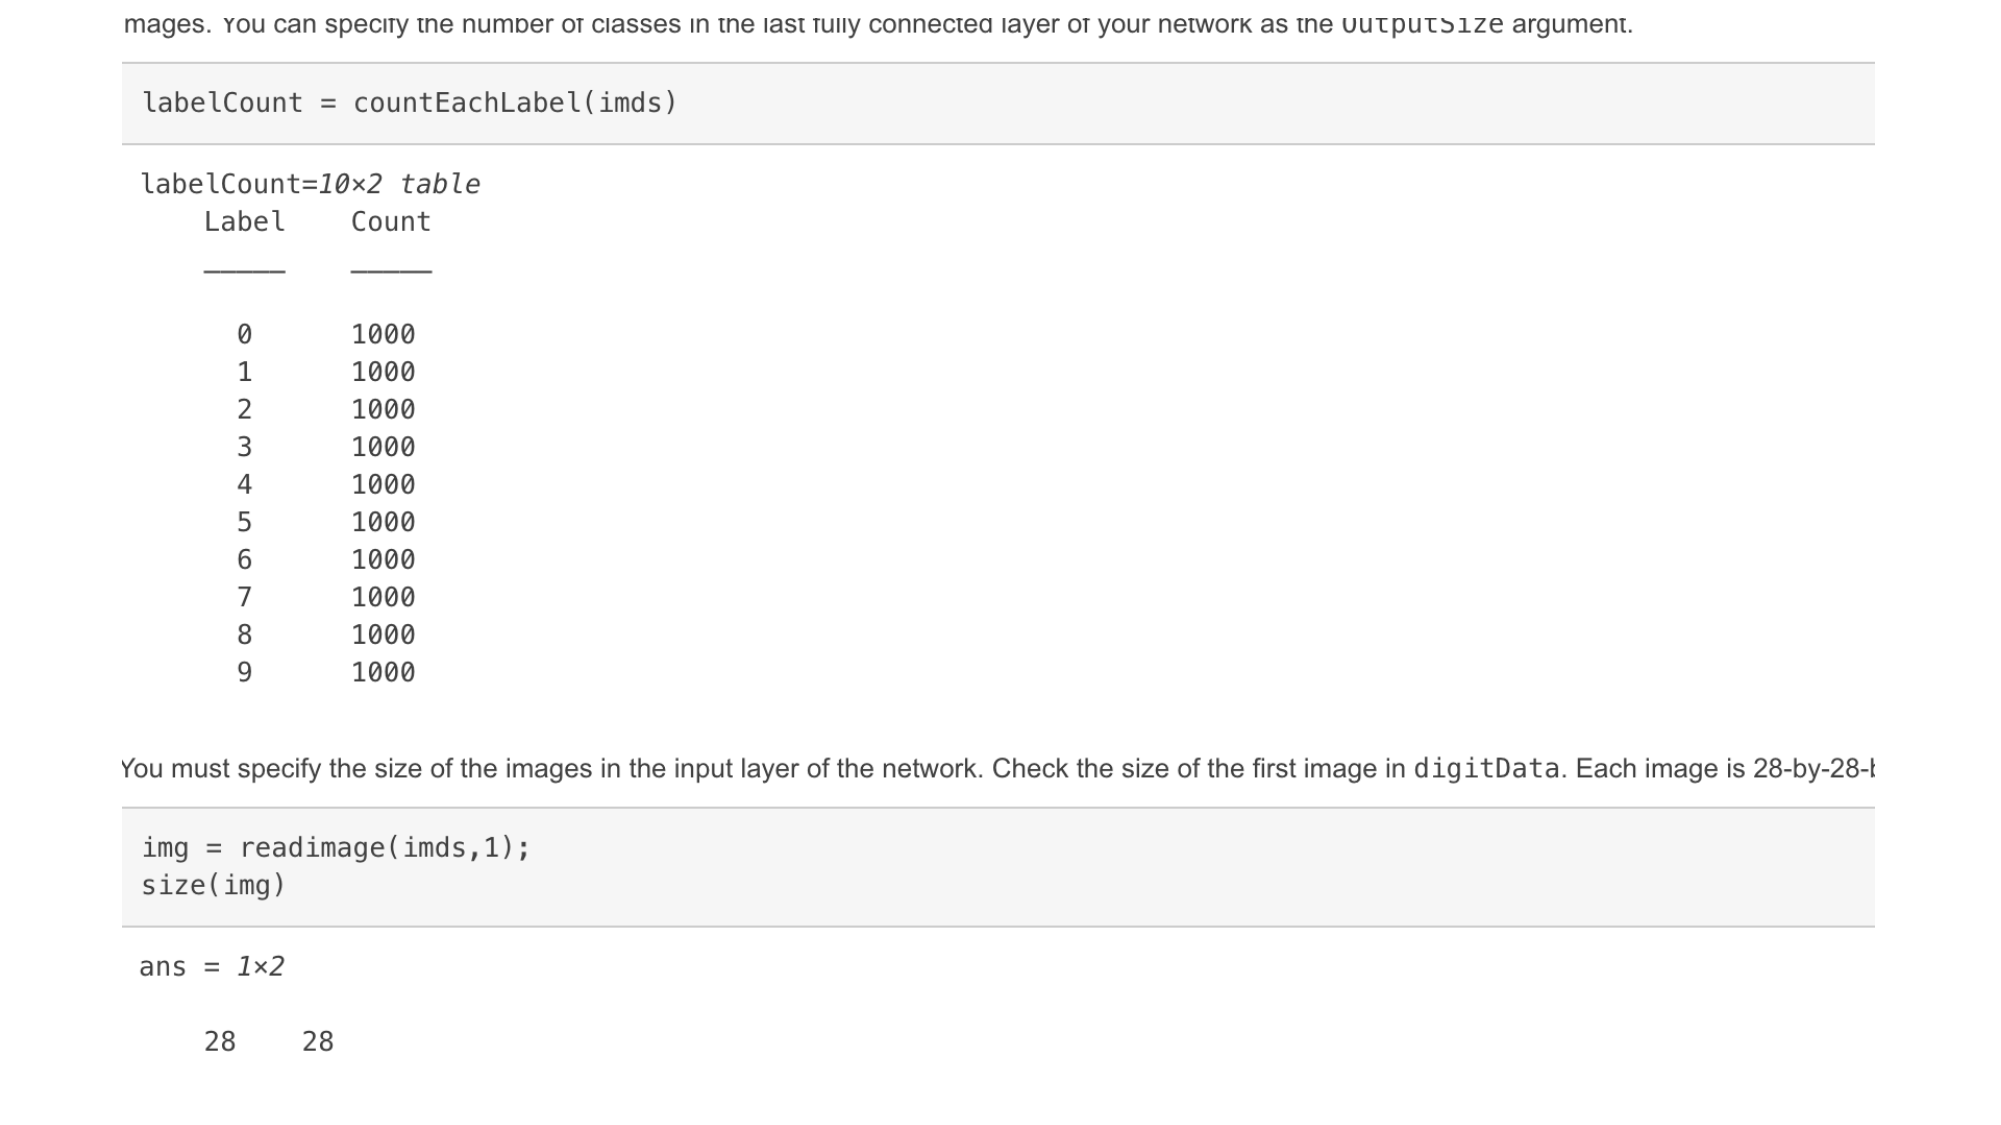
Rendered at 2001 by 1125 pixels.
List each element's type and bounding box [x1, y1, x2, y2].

picture [122, 18, 1875, 1105]
